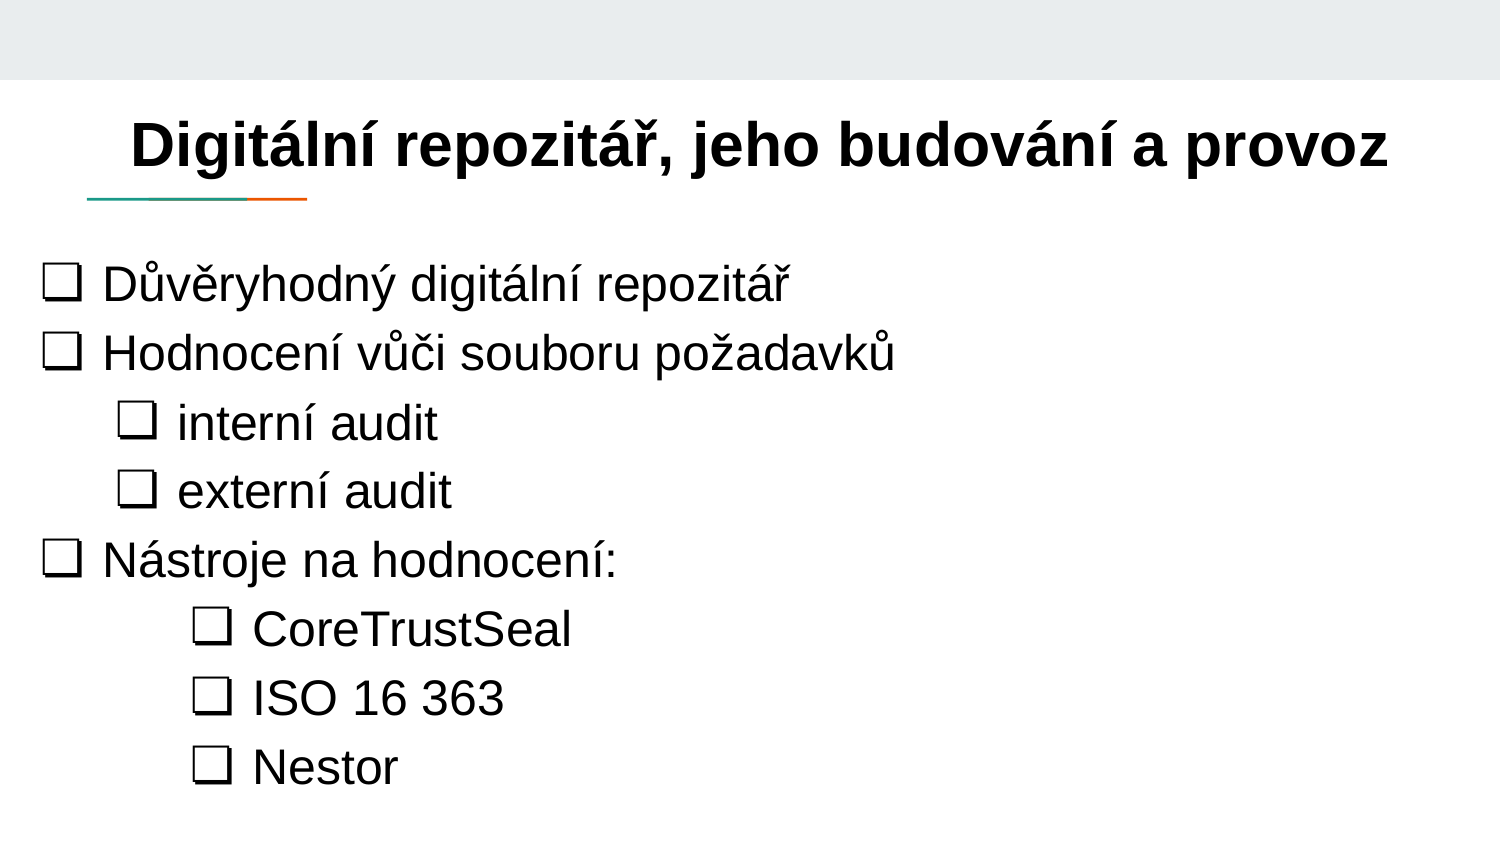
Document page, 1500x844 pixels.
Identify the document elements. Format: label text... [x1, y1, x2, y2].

list Důvěryhodný digitální repozitář Hodnocení vůči souboru požadavků interní audit externí audit Nástroje na hodnocení: CoreTrustSeal ISO 16 363 Nestor [12, 227, 1488, 831]
title Digitální repozitář, jeho budování a provoz [115, 89, 1415, 192]
